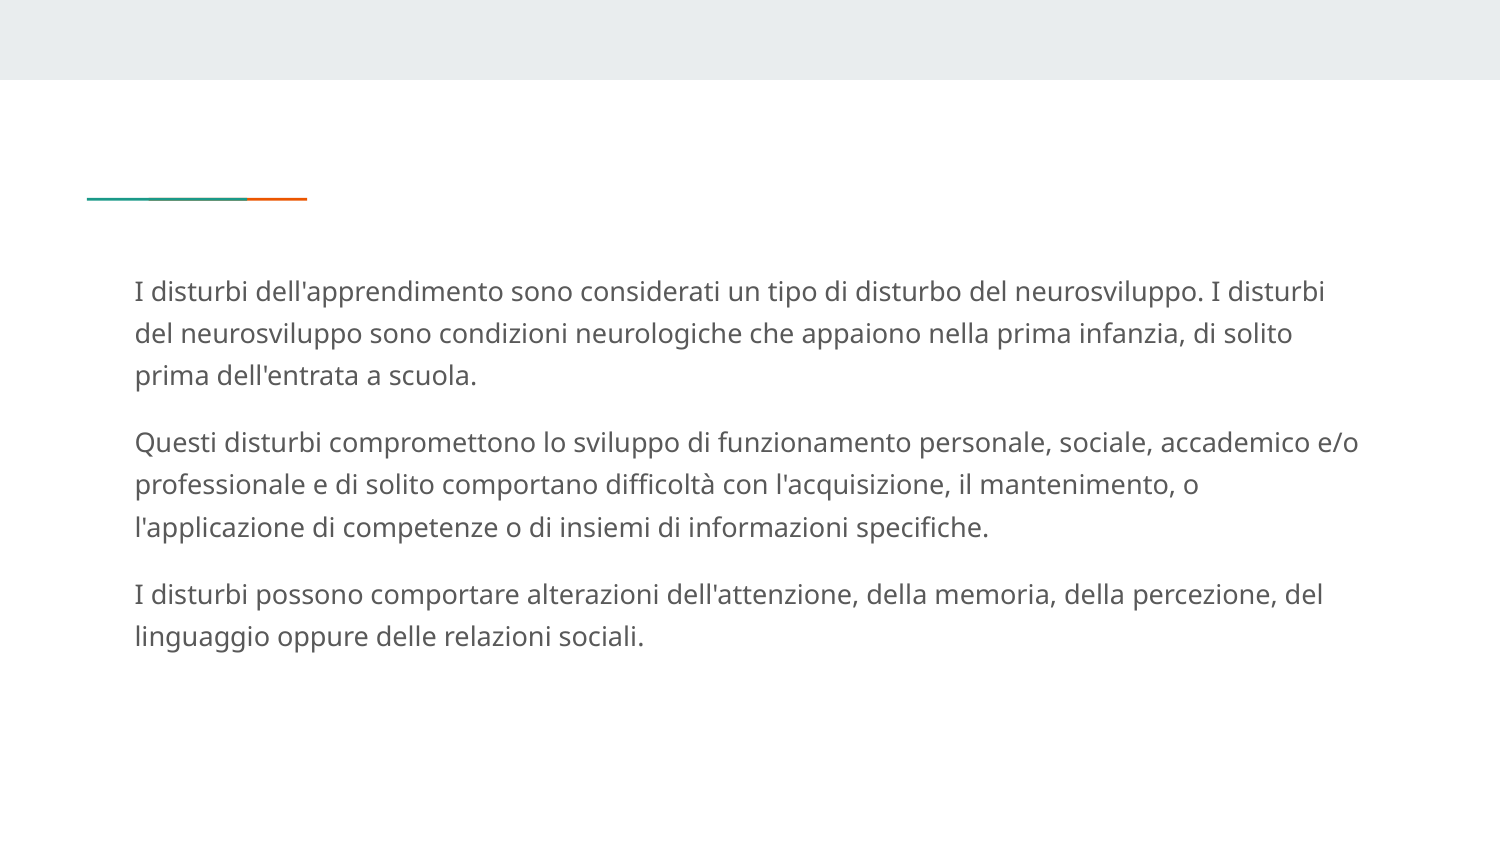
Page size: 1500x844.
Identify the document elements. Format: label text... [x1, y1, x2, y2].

list I disturbi dell'apprendimento sono considerati un tipo di disturbo del neurosviluppo. I disturbi del neurosviluppo sono condizioni neurologiche che appaiono nella prima infanzia, di solito prima dell'entrata a scuola. Questi disturbi compromettono lo sviluppo di funzionamento personale, sociale, accademico e/o professionale e di solito comportano difficoltà con l'acquisizione, il mantenimento, o l'applicazione di competenze o di insiemi di informazioni specifiche. I disturbi possono comportare alterazioni dell'attenzione, della memoria, della percezione, del linguaggio oppure delle relazioni sociali. [119, 251, 1381, 712]
